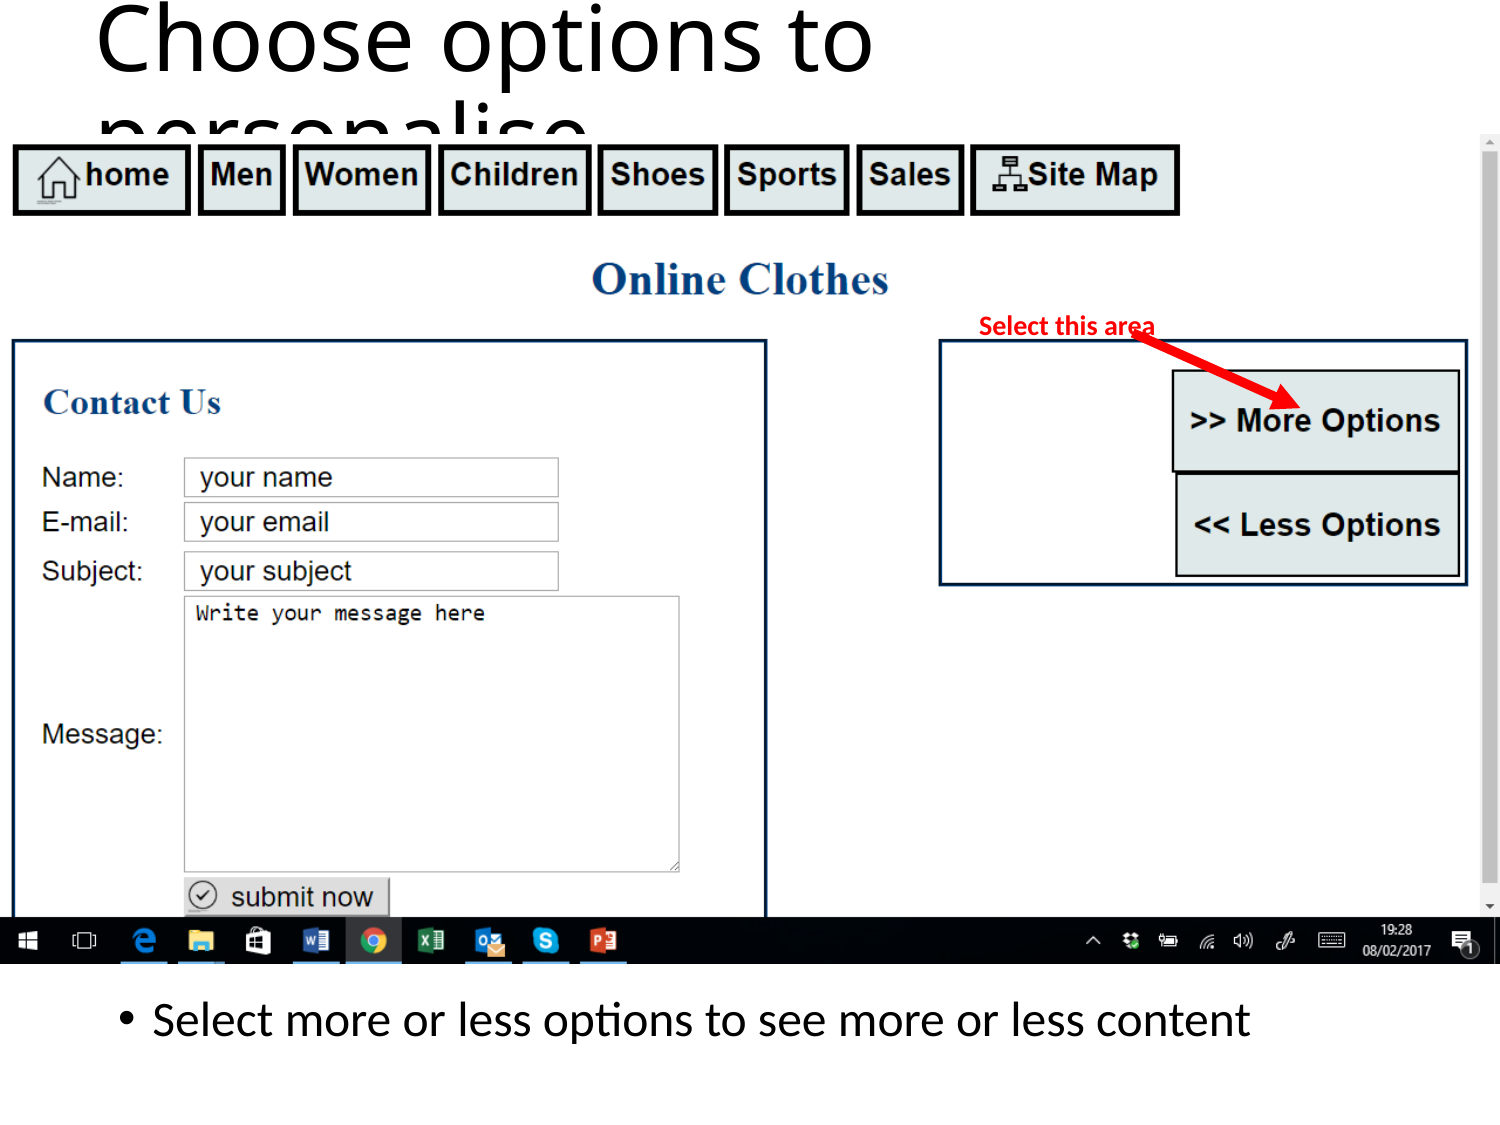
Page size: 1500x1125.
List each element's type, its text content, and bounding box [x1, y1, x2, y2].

title Choose options to personalise [79, 0, 1374, 134]
list Select more or less options to see more or less content [103, 985, 1397, 1094]
picture [0, 134, 1500, 964]
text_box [963, 299, 1301, 409]
